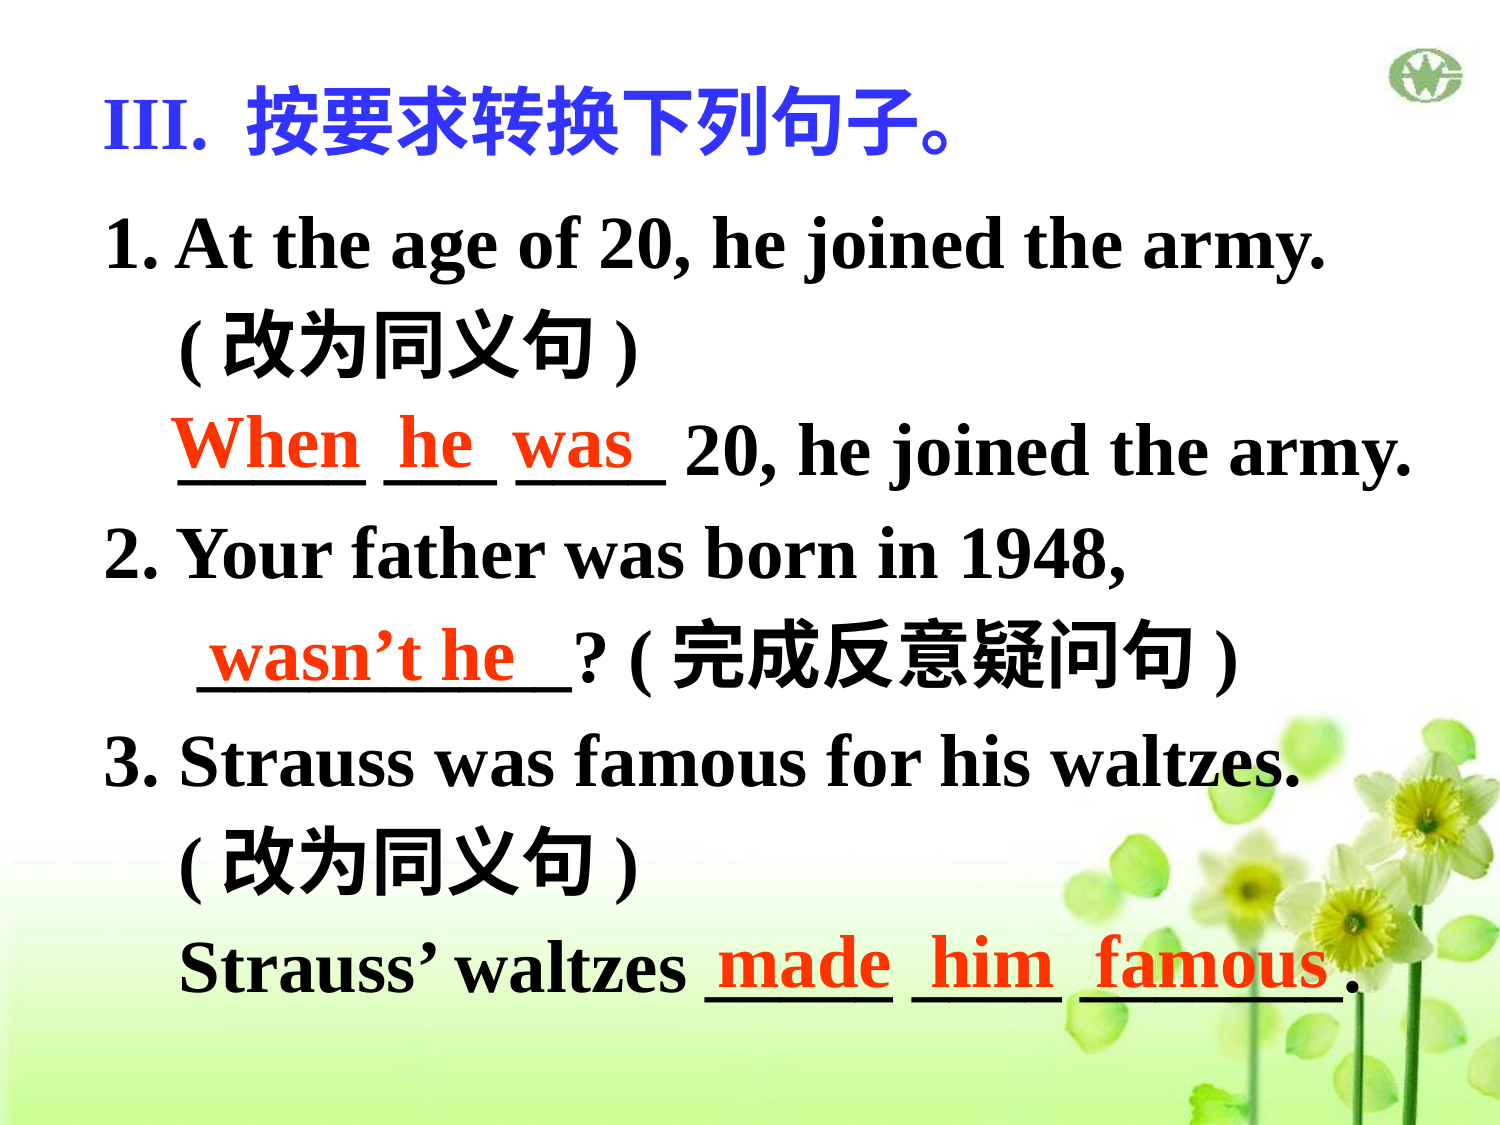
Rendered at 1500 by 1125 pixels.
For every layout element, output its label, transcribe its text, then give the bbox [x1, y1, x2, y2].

picture [0, 0, 1500, 1125]
list 1. At the age of 20, he joined the army. (改为同义句) _____ ___ ____ 20, he joined the army. 2. Your father was born in 1948, __________? (完成反意疑问句) 3. Strauss was famous for his waltzes. (改为同义句) Strauss’ waltzes _____ ____ _______. [88, 172, 1439, 1035]
text_box wasn’t he [194, 597, 585, 703]
text_box he [383, 385, 497, 491]
text_box made [702, 904, 915, 1010]
text_box famous [1080, 904, 1376, 1010]
title III. 按要求转换下列句子。 [76, 66, 1022, 173]
text_box When [155, 385, 383, 491]
text_box him [915, 904, 1080, 1010]
text_box was [497, 385, 658, 491]
